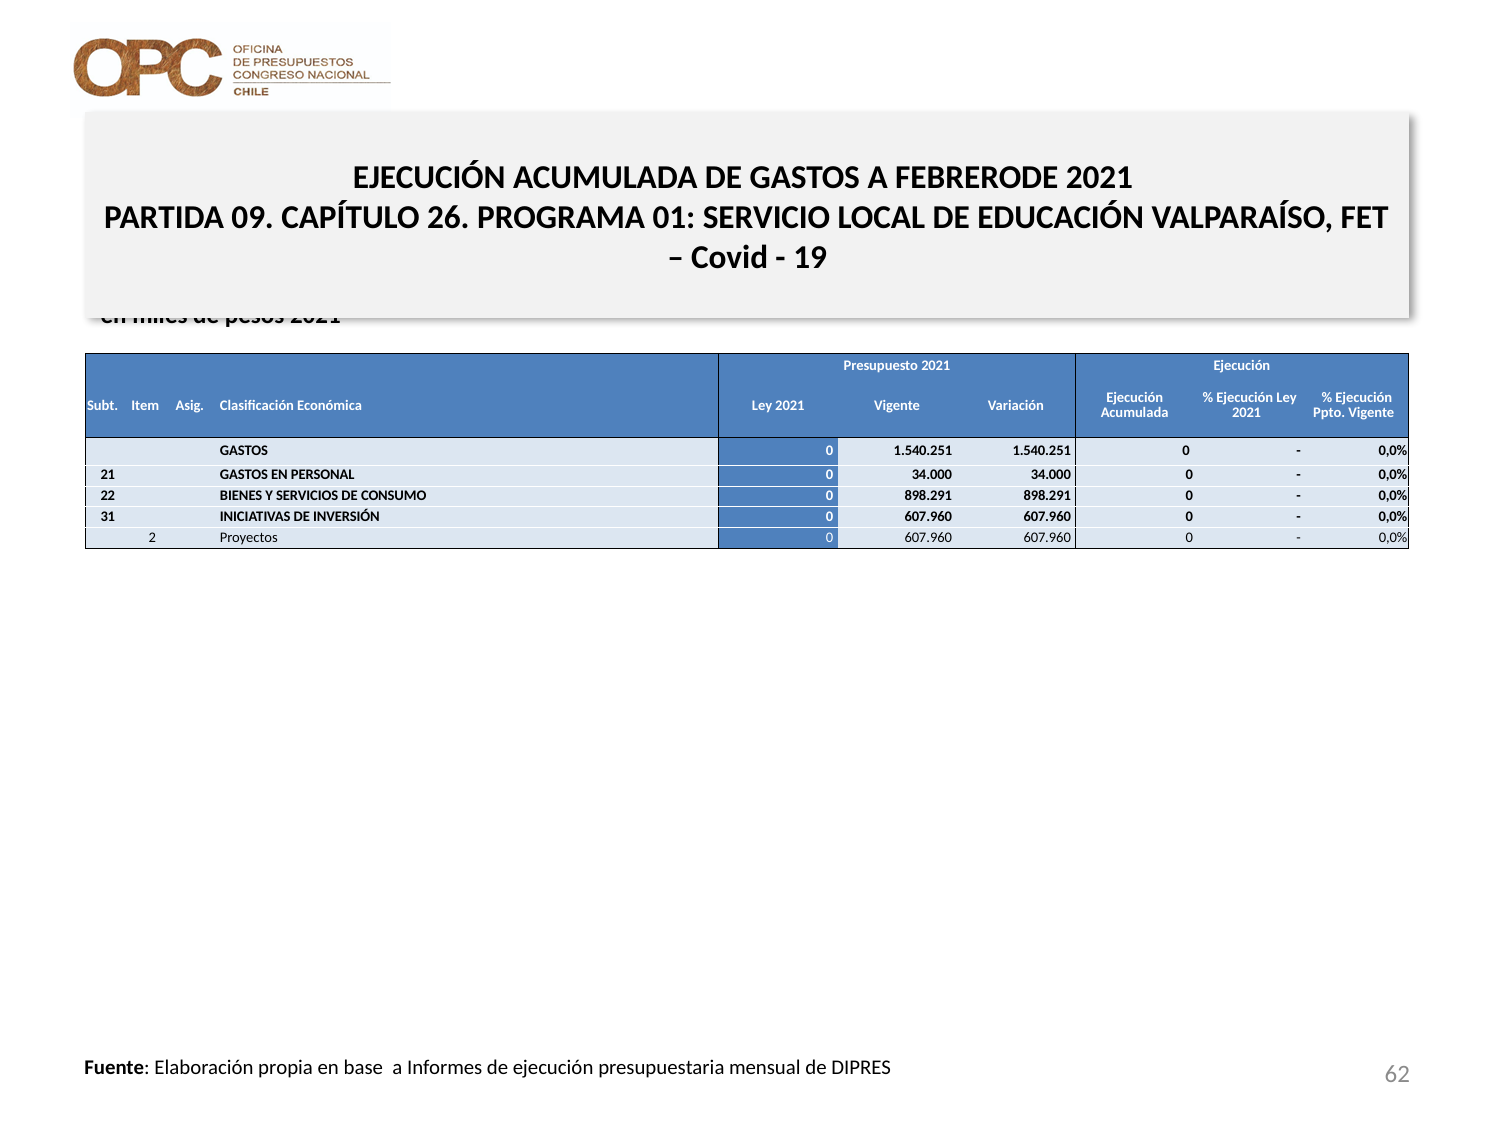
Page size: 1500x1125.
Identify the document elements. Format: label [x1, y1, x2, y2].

table_cell [719, 507, 1075, 527]
table_cell [86, 487, 718, 506]
table_cell [86, 466, 718, 486]
table_cell [719, 438, 1075, 465]
picture [70, 22, 391, 118]
table_cell [719, 374, 1075, 437]
table_header [719, 354, 1075, 374]
table_cell [86, 374, 718, 437]
table_cell [719, 466, 1075, 486]
table_cell [86, 507, 718, 527]
table_cell [1076, 374, 1408, 437]
title [85, 113, 1409, 318]
text_box [85, 291, 1425, 346]
table_cell [1076, 528, 1408, 548]
table_cell [86, 528, 718, 548]
table_cell [1076, 487, 1408, 506]
table_cell [1076, 507, 1408, 527]
table_cell [719, 528, 1075, 548]
slide_number [1074, 1042, 1425, 1103]
table_header [1076, 354, 1408, 374]
table_cell [719, 487, 1075, 506]
table_header [86, 354, 718, 374]
table_cell [1076, 466, 1408, 486]
table_cell [86, 438, 718, 465]
table_cell [1076, 438, 1408, 465]
